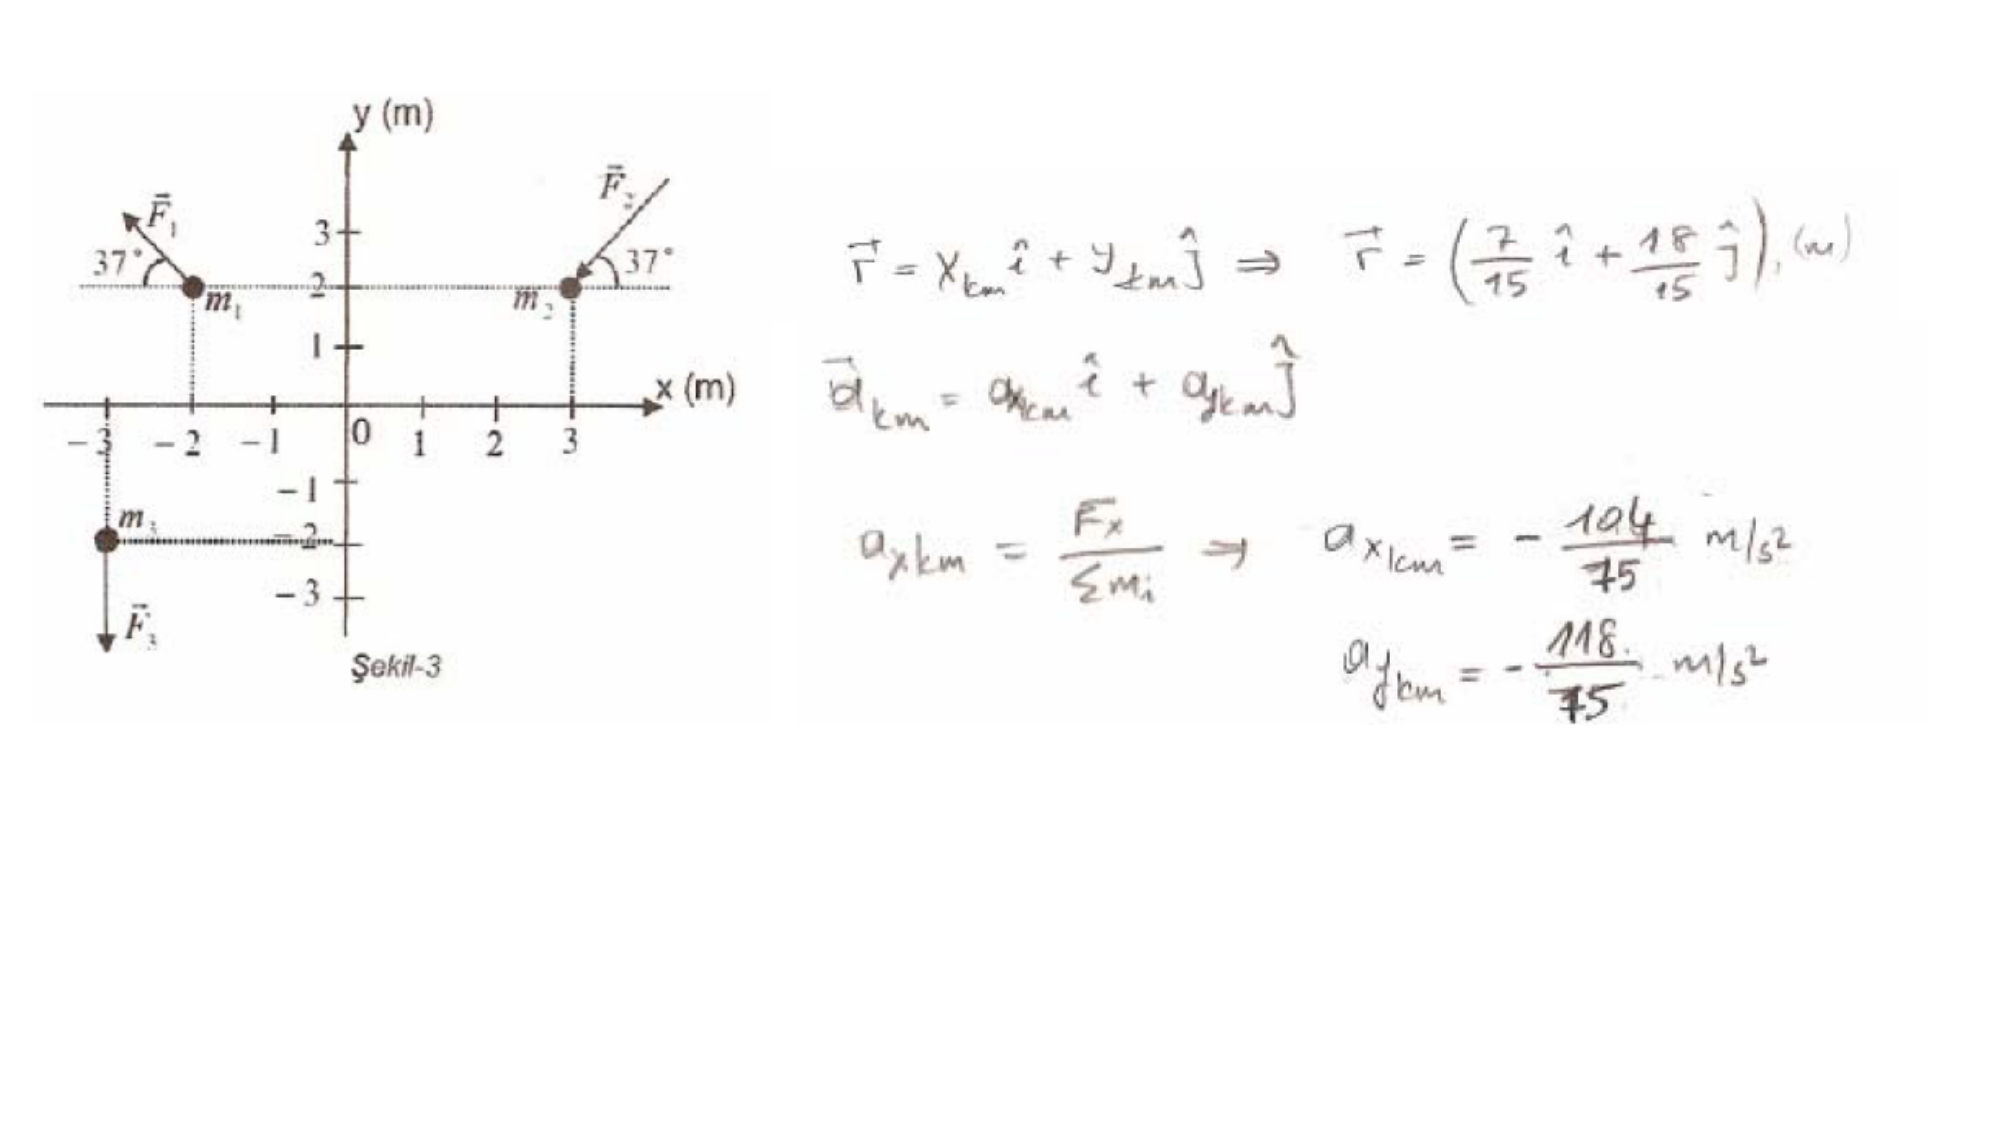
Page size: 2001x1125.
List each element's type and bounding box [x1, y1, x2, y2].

picture [0, 90, 1927, 725]
